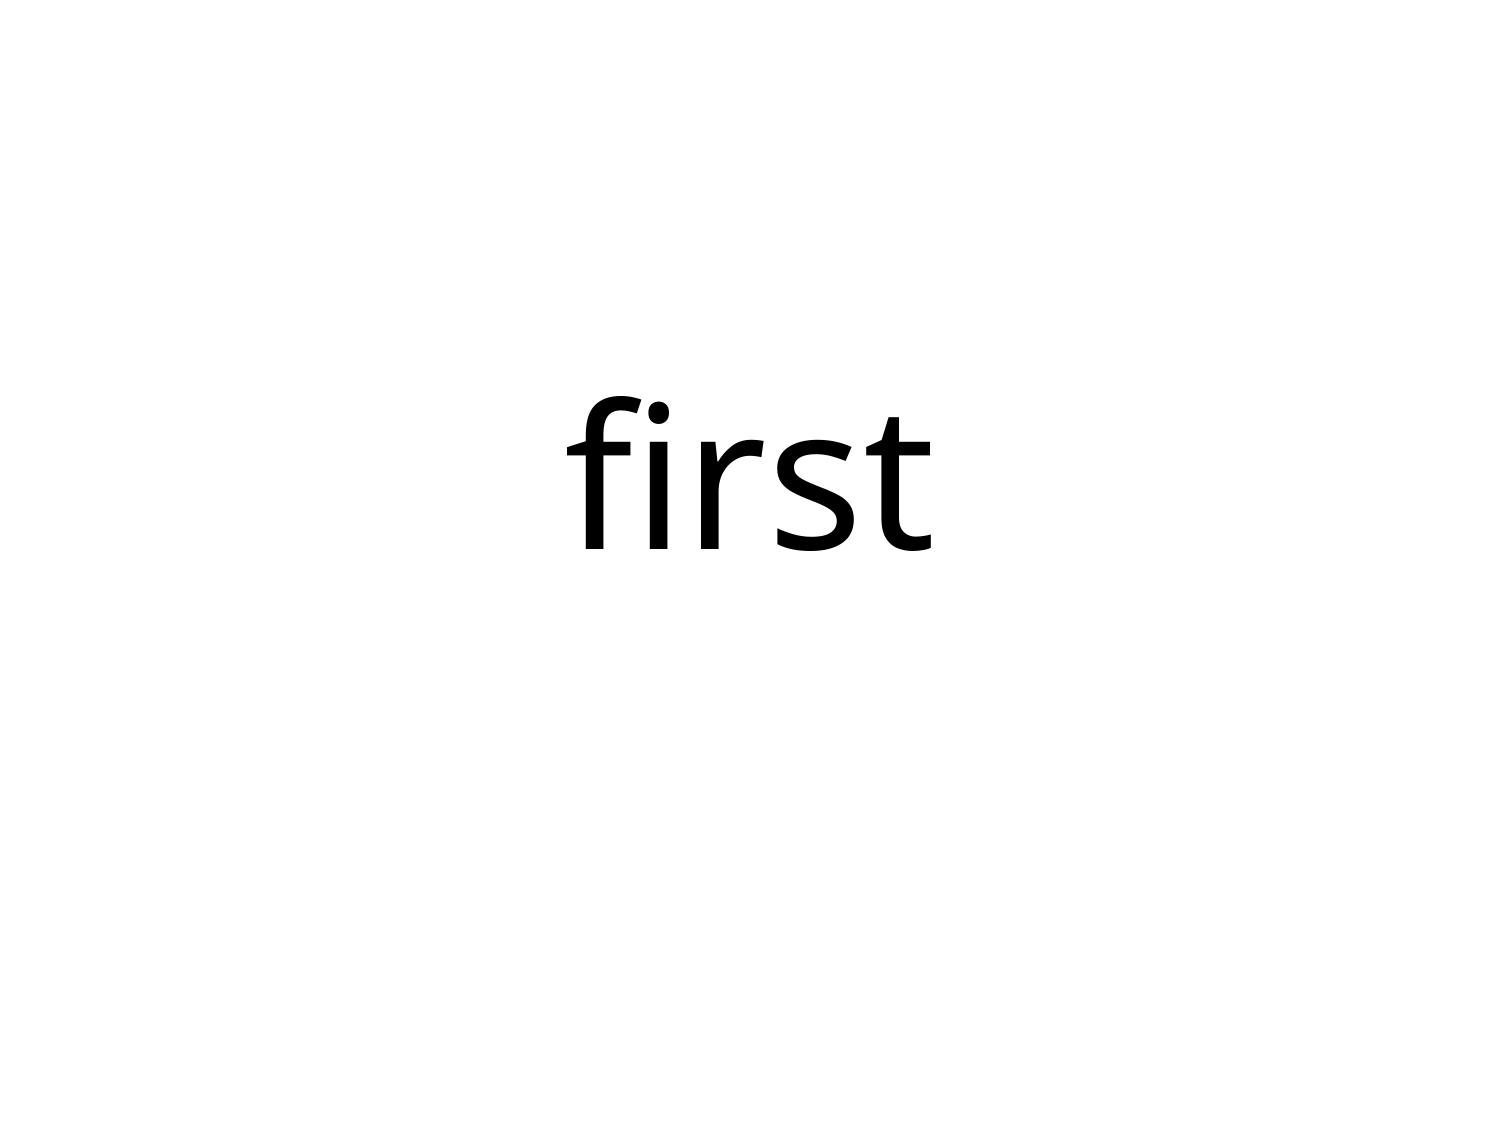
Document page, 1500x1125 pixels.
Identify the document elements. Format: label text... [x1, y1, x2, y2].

title first [112, 349, 1388, 591]
